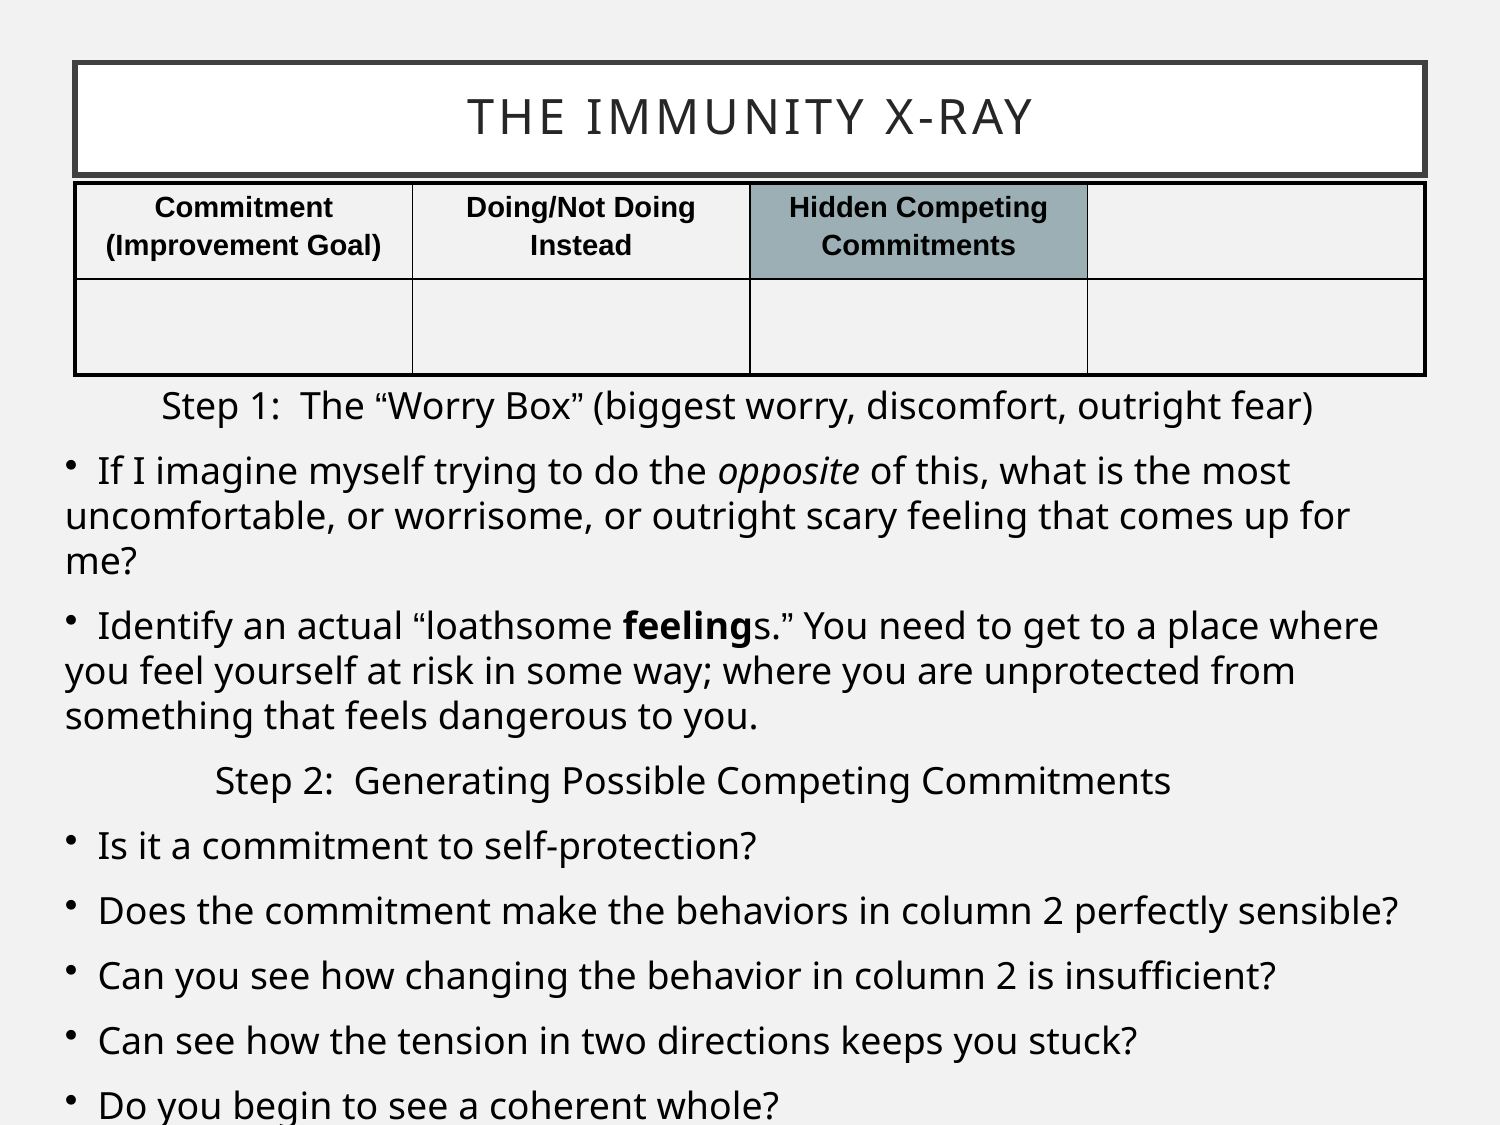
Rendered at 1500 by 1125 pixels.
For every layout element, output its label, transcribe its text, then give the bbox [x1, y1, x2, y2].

text_box Step 1: The “Worry Box” (biggest worry, discomfort, outright fear) If I imagine myself trying to do the opposite of this, what is the most uncomfortable, or worrisome, or outright scary feeling that comes up for me? Identify an actual “loathsome feelings.” You need to get to a place where you feel yourself at risk in some way; where you are unprotected from something that feels dangerous to you. Step 2: Generating Possible Competing Commitments Is it a commitment to self-protection? Does the commitment make the behaviors in column 2 perfectly sensible? Can you see how changing the behavior in column 2 is insufficient? Can see how the tension in two directions keeps you stuck? Do you begin to see a coherent whole? [50, 374, 1425, 1125]
table_header Hidden Competing Commitments [751, 185, 1087, 278]
table_cell [77, 280, 412, 373]
table_cell [751, 280, 1087, 373]
table_header [1088, 185, 1423, 278]
table_cell [413, 280, 749, 373]
table_header Commitment (Improvement Goal) [77, 185, 412, 278]
title The Immunity X-Ray [72, 60, 1428, 178]
table_cell [1088, 280, 1423, 373]
table_header Doing/Not Doing Instead [413, 185, 749, 278]
